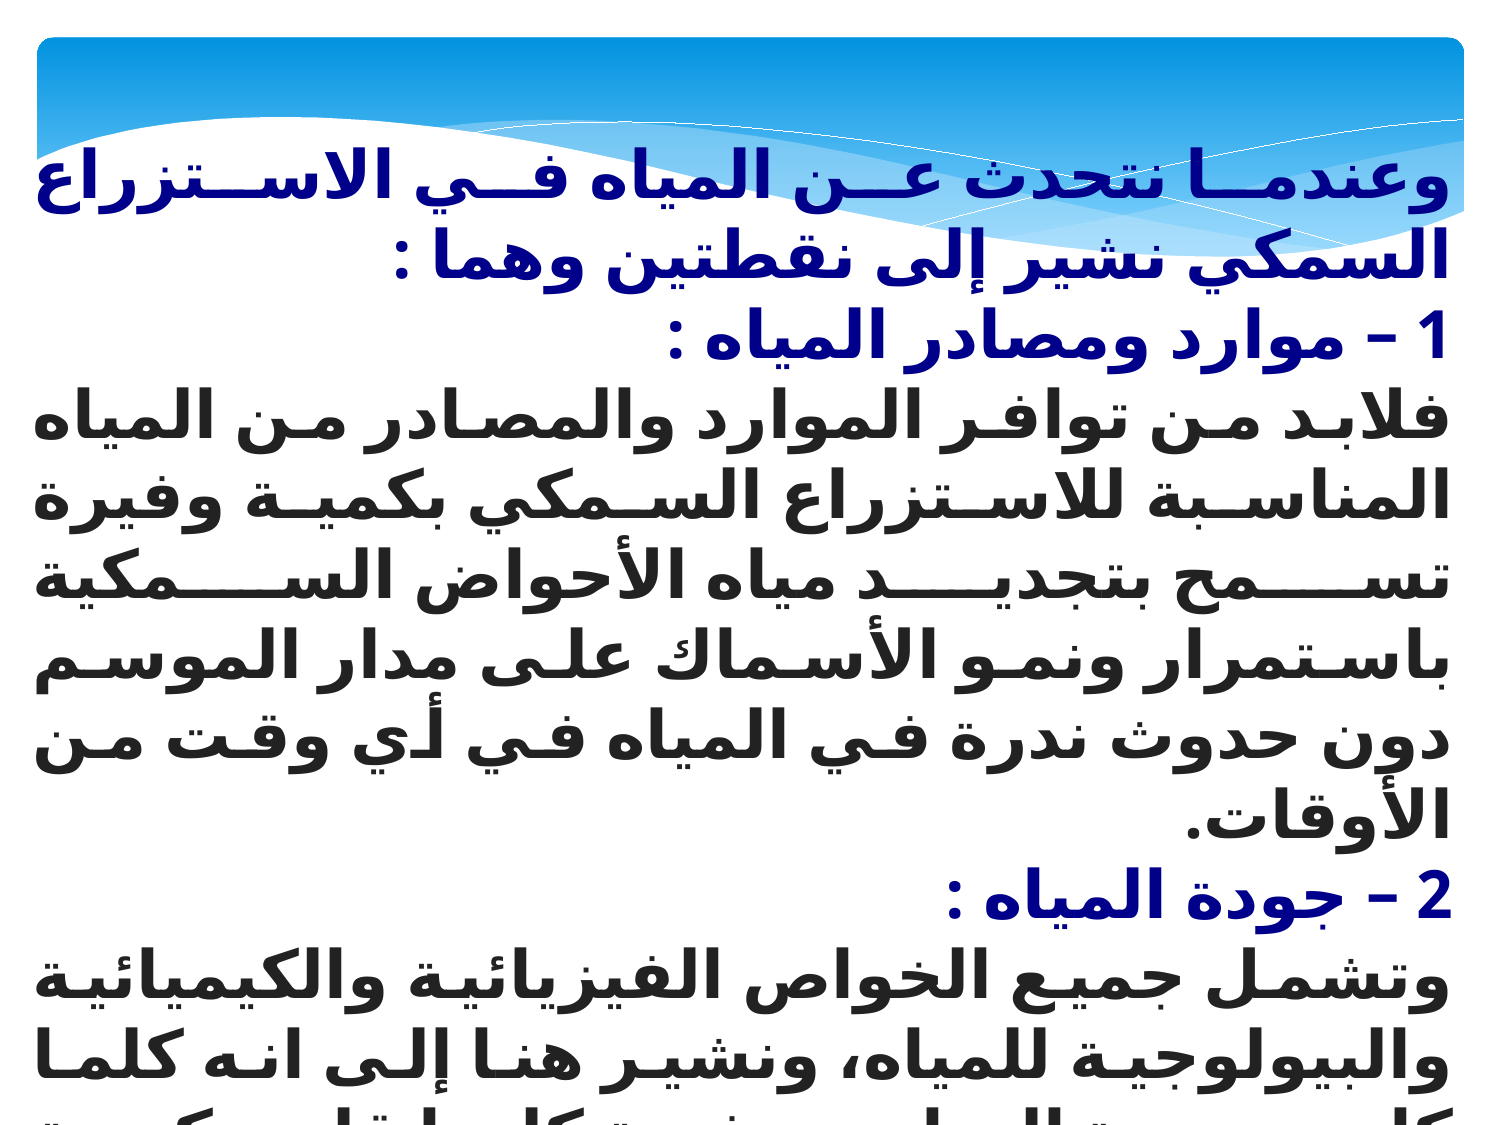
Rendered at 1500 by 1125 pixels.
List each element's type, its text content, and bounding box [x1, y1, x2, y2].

text_box وعندما نتحدث عن المياه في الاستزراع السمكي نشير إلى نقطتين وهما : 1 – موارد ومصادر المياه : فلابد من توافر الموارد والمصادر من المياه المناسبة للاستزراع السمكي بكمية وفيرة تسمح بتجديد مياه الأحواض السمكية باستمرار ونمو الأسماك على مدار الموسم دون حدوث ندرة في المياه في أي وقت من الأوقات. 2 – جودة المياه : وتشمل جميع الخواص الفيزيائية والكيميائية والبيولوجية للمياه، ونشير هنا إلى انه كلما كانت جودة المياه مرتفعة كلما قلت كمية المياه المستخدمة في الاستزراع السمكي. [18, 124, 1469, 1125]
